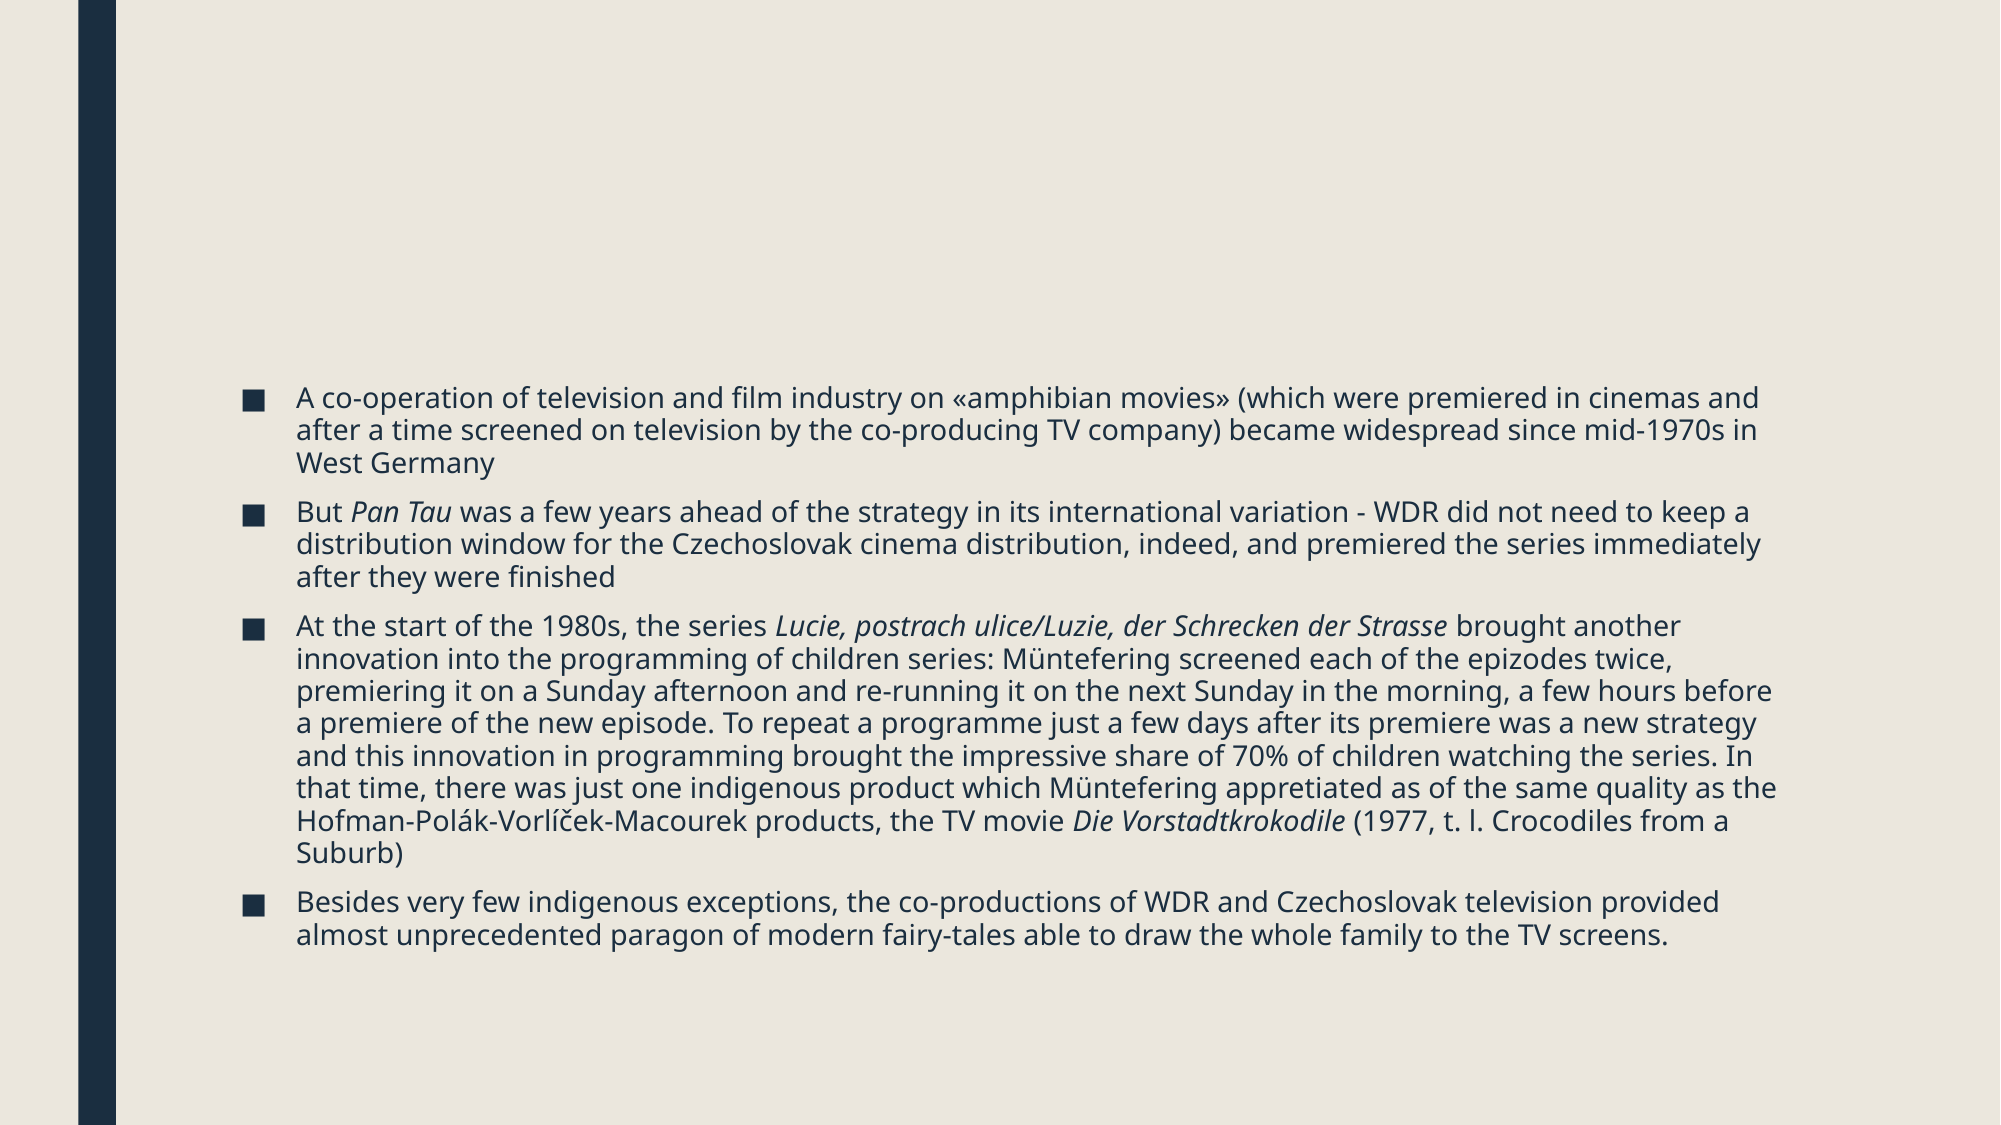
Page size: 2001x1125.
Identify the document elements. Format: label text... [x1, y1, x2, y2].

list A co-operation of television and film industry on «amphibian movies» (which were premiered in cinemas and after a time screened on television by the co-producing TV company) became widespread since mid-1970s in West Germany But Pan Tau was a few years ahead of the strategy in its international variation - WDR did not need to keep a distribution window for the Czechoslovak cinema distribution, indeed, and premiered the series immediately after they were finished At the start of the 1980s, the series Lucie, postrach ulice/Luzie, der Schrecken der Strasse brought another innovation into the programming of children series: Müntefering screened each of the epizodes twice, premiering it on a Sunday afternoon and re-running it on the next Sunday in the morning, a few hours before a premiere of the new episode. To repeat a programme just a few days after its premiere was a new strategy and this innovation in programming brought the impressive share of 70% of children watching the series. In that time, there was just one indigenous product which Müntefering appretiated as of the same quality as the Hofman-Polák-Vorlíček-Macourek products, the TV movie Die Vorstadtkrokodile (1977, t. l. Crocodiles from a Suburb) Besides very few indigenous exceptions, the co-productions of WDR and Czechoslovak television provided almost unprecedented paragon of modern fairy-tales able to draw the whole family to the TV screens. [225, 375, 1800, 963]
